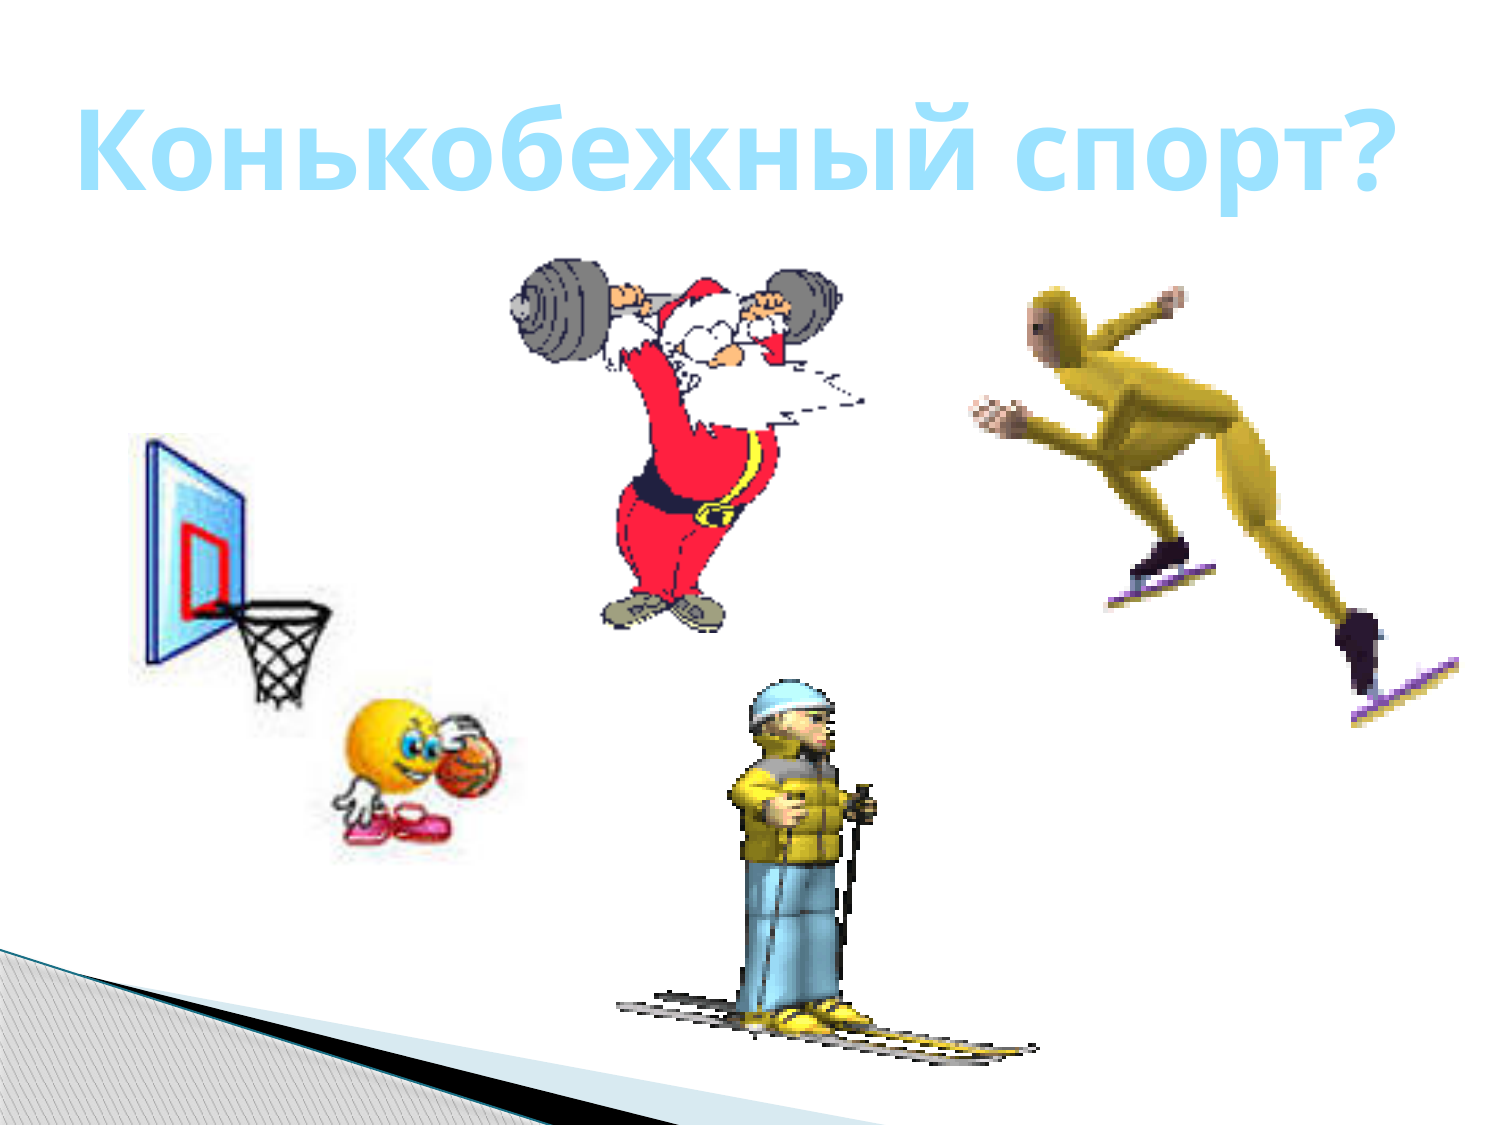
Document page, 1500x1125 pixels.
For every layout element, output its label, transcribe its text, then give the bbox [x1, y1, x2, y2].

picture [128, 245, 1466, 1125]
text_box Конькобежный спорт? [56, 70, 1415, 221]
